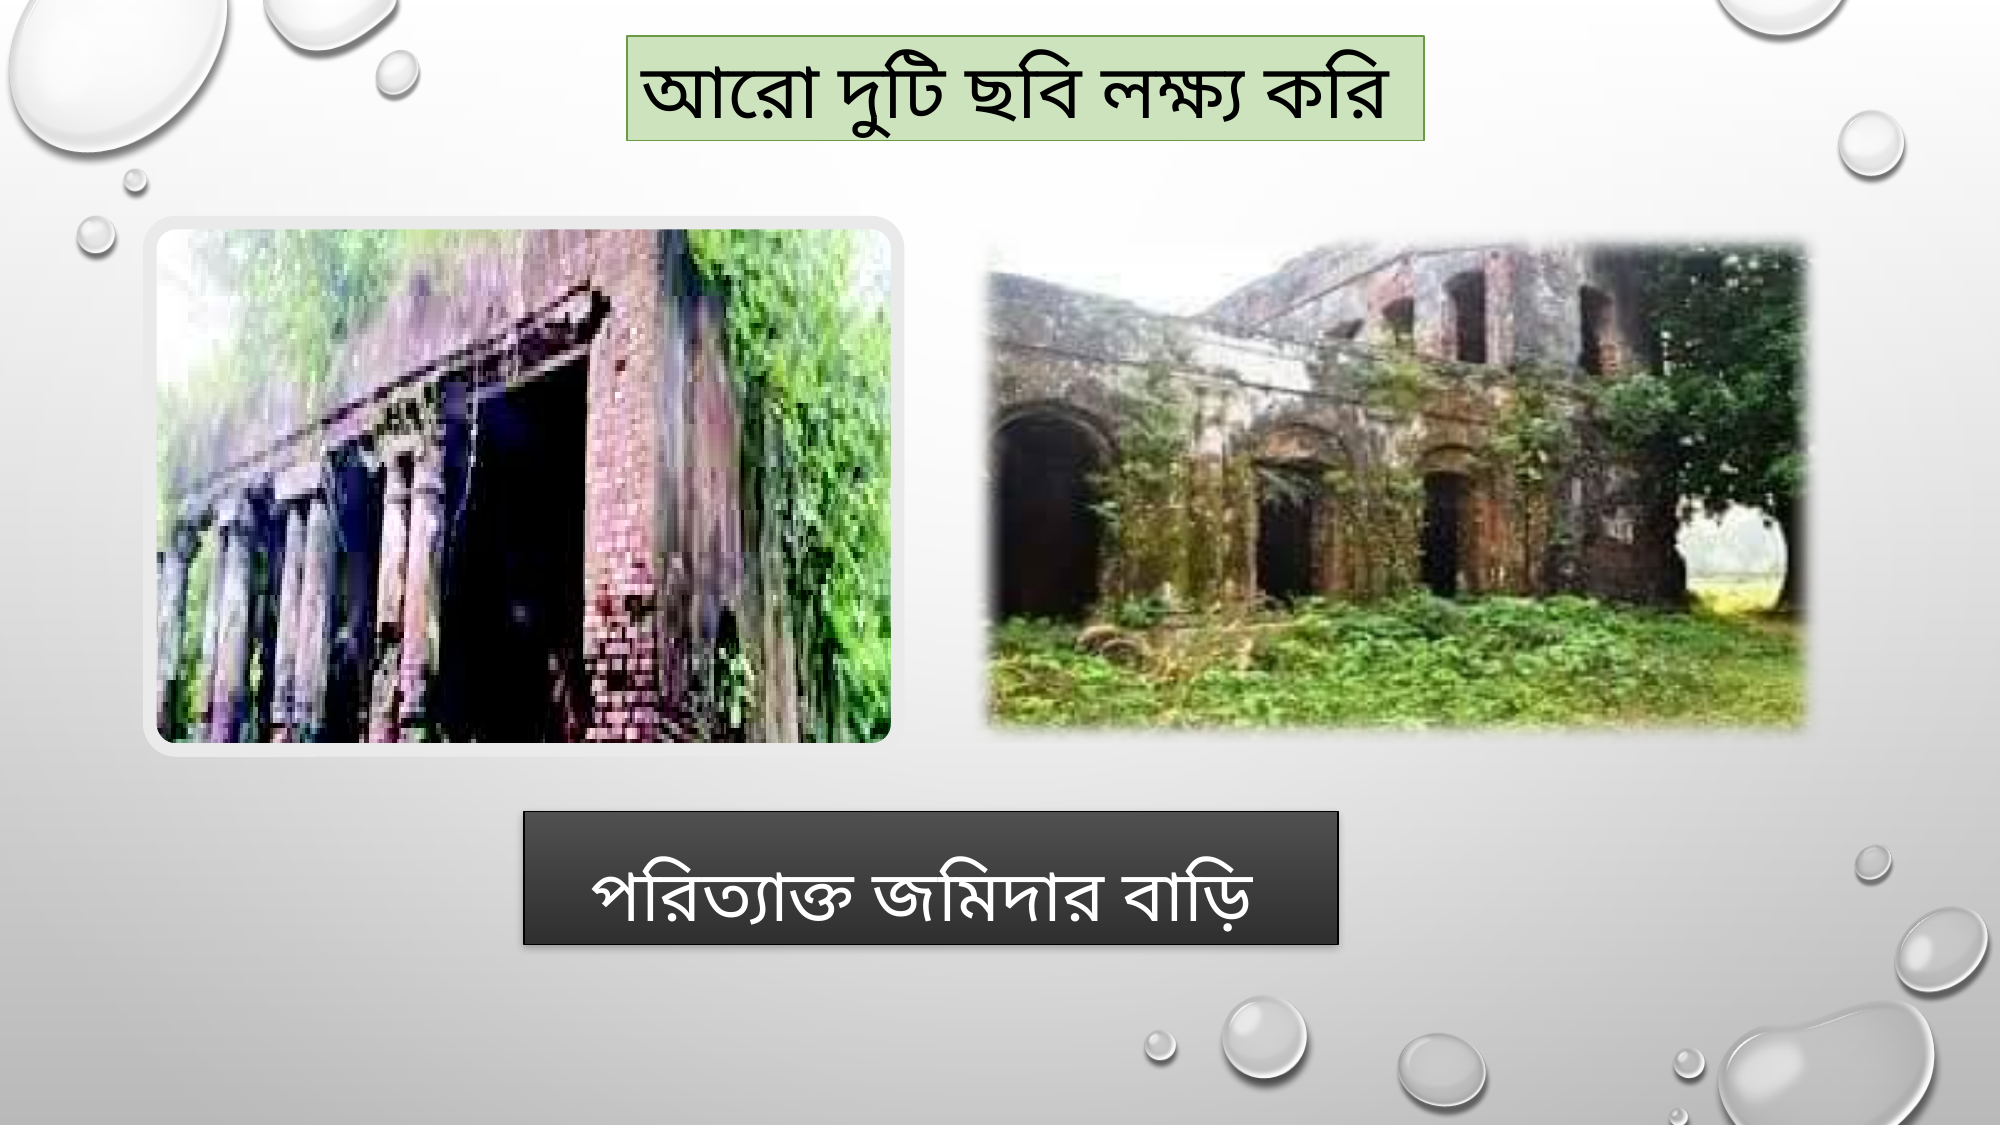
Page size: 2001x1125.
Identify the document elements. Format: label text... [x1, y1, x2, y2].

picture [0, 0, 2000, 1125]
text_box আরো দুটি ছবি লক্ষ্য করি [626, 35, 1425, 141]
title পরিত্যাক্ত জমিদার বাড়ি [523, 811, 1339, 945]
